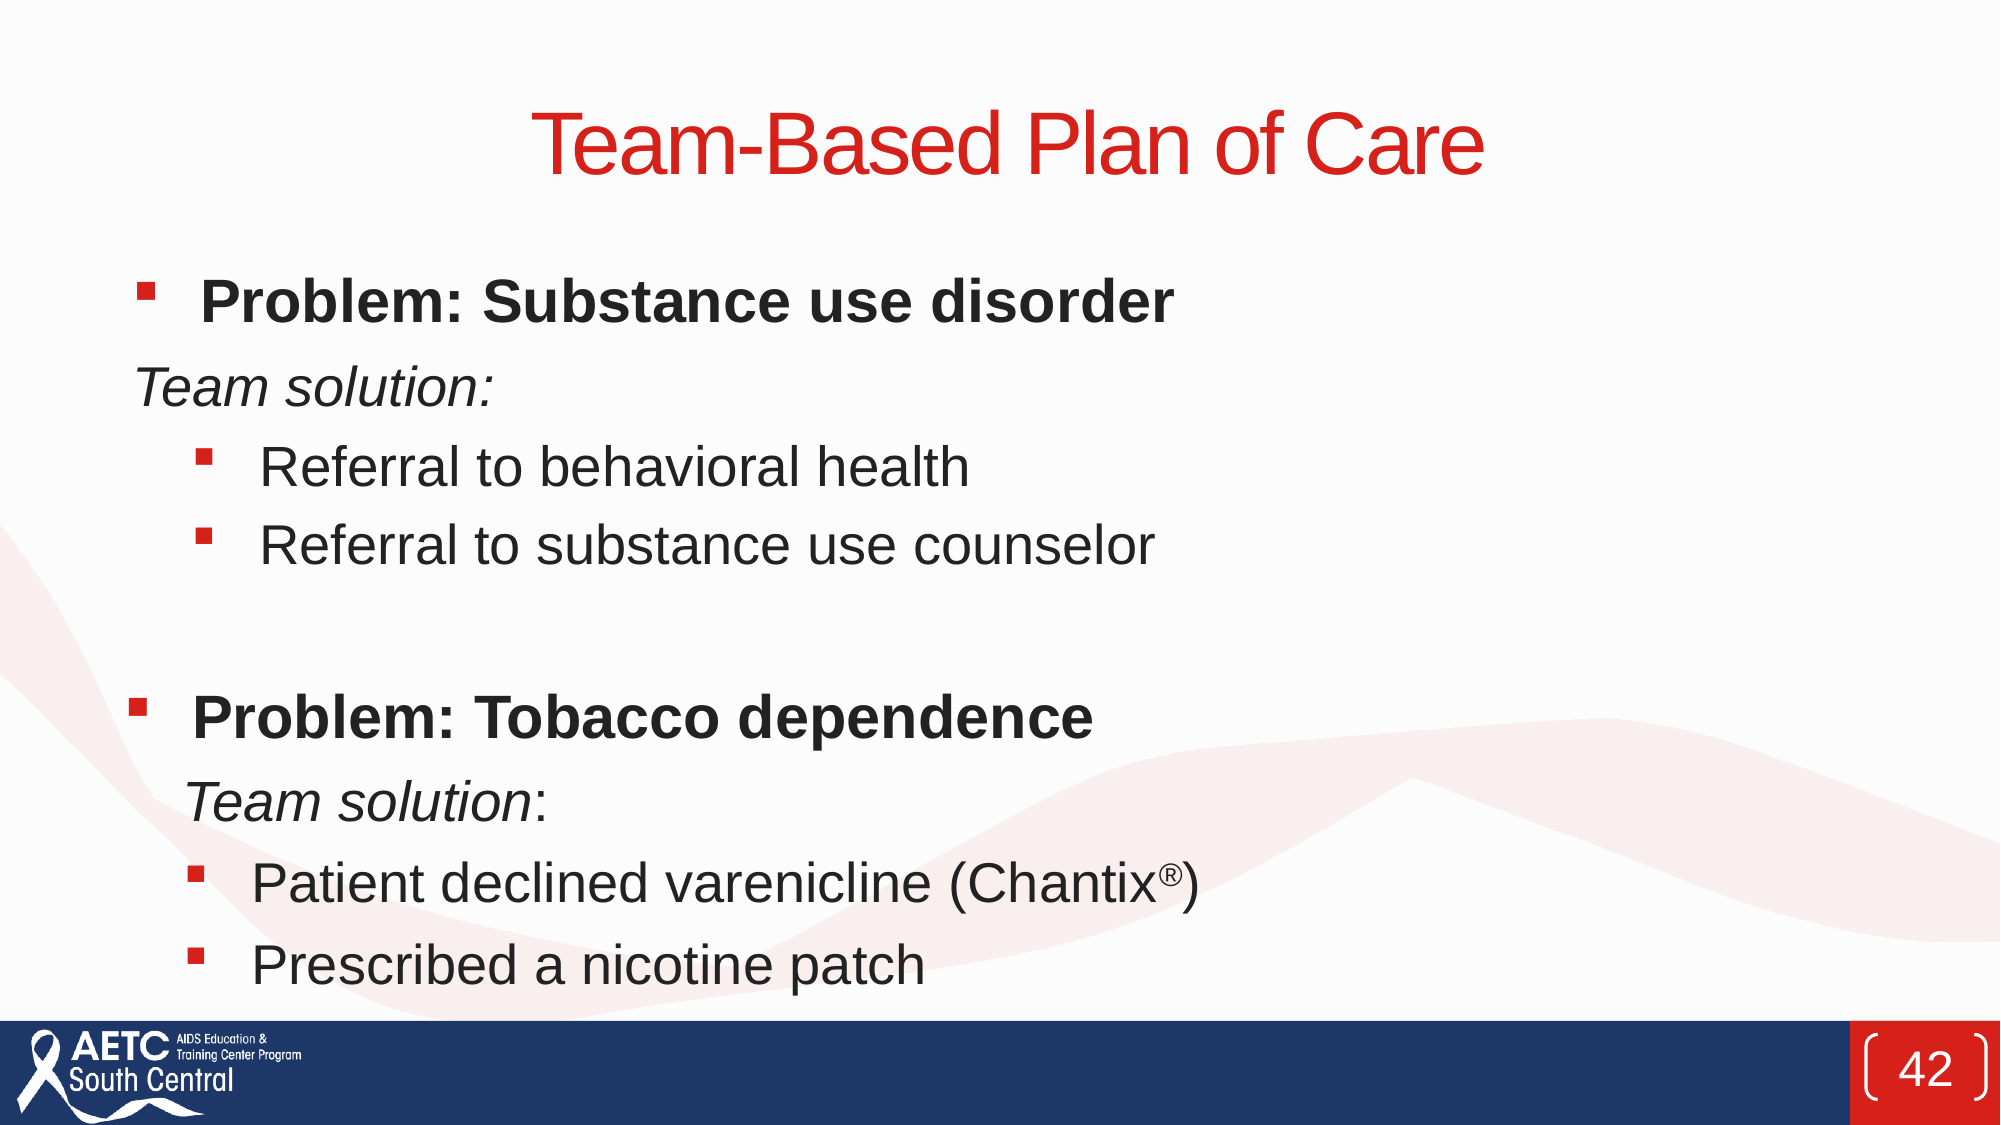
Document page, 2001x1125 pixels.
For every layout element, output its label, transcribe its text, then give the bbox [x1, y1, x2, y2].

picture [16, 1027, 302, 1125]
slide_number 42 [1864, 1032, 1988, 1101]
title Team-Based Plan of Care [99, 45, 1919, 233]
list Problem: Substance use disorder Team solution: Referral to behavioral health Referral to substance use counselor Problem: Tobacco dependence Team solution: Patient declined varenicline (Chantix®) Prescribed a nicotine patch [99, 262, 1919, 1010]
